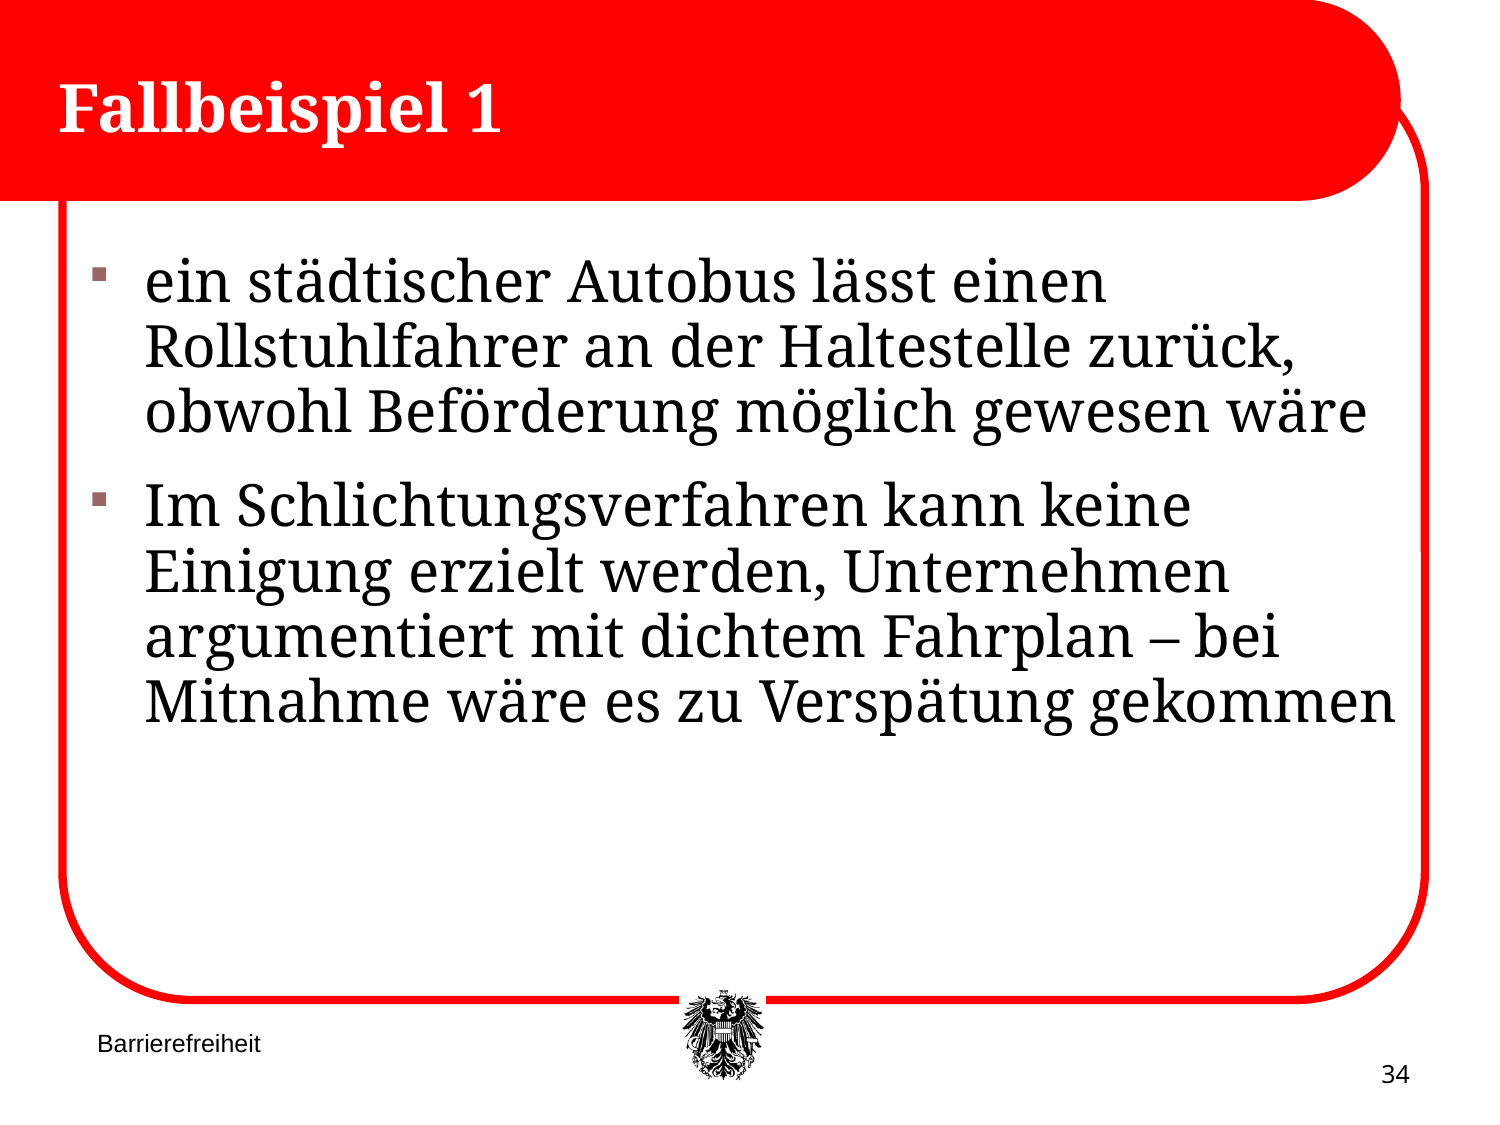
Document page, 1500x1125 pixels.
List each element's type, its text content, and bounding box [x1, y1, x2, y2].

list ein städtischer Autobus lässt einen Rollstuhlfahrer an der Haltestelle zurück, obwohl Beförderung möglich gewesen wäre Im Schlichtungsverfahren kann keine Einigung erzielt werden, Unternehmen argumentiert mit dichtem Fahrplan – bei Mitnahme wäre es zu Verspätung gekommen [88, 219, 1407, 997]
title Fallbeispiel 1 [58, 44, 1317, 176]
slide_number 34 [1074, 1024, 1426, 1101]
slide_number Barrierefreiheit [81, 995, 523, 1066]
picture [679, 997, 766, 1083]
